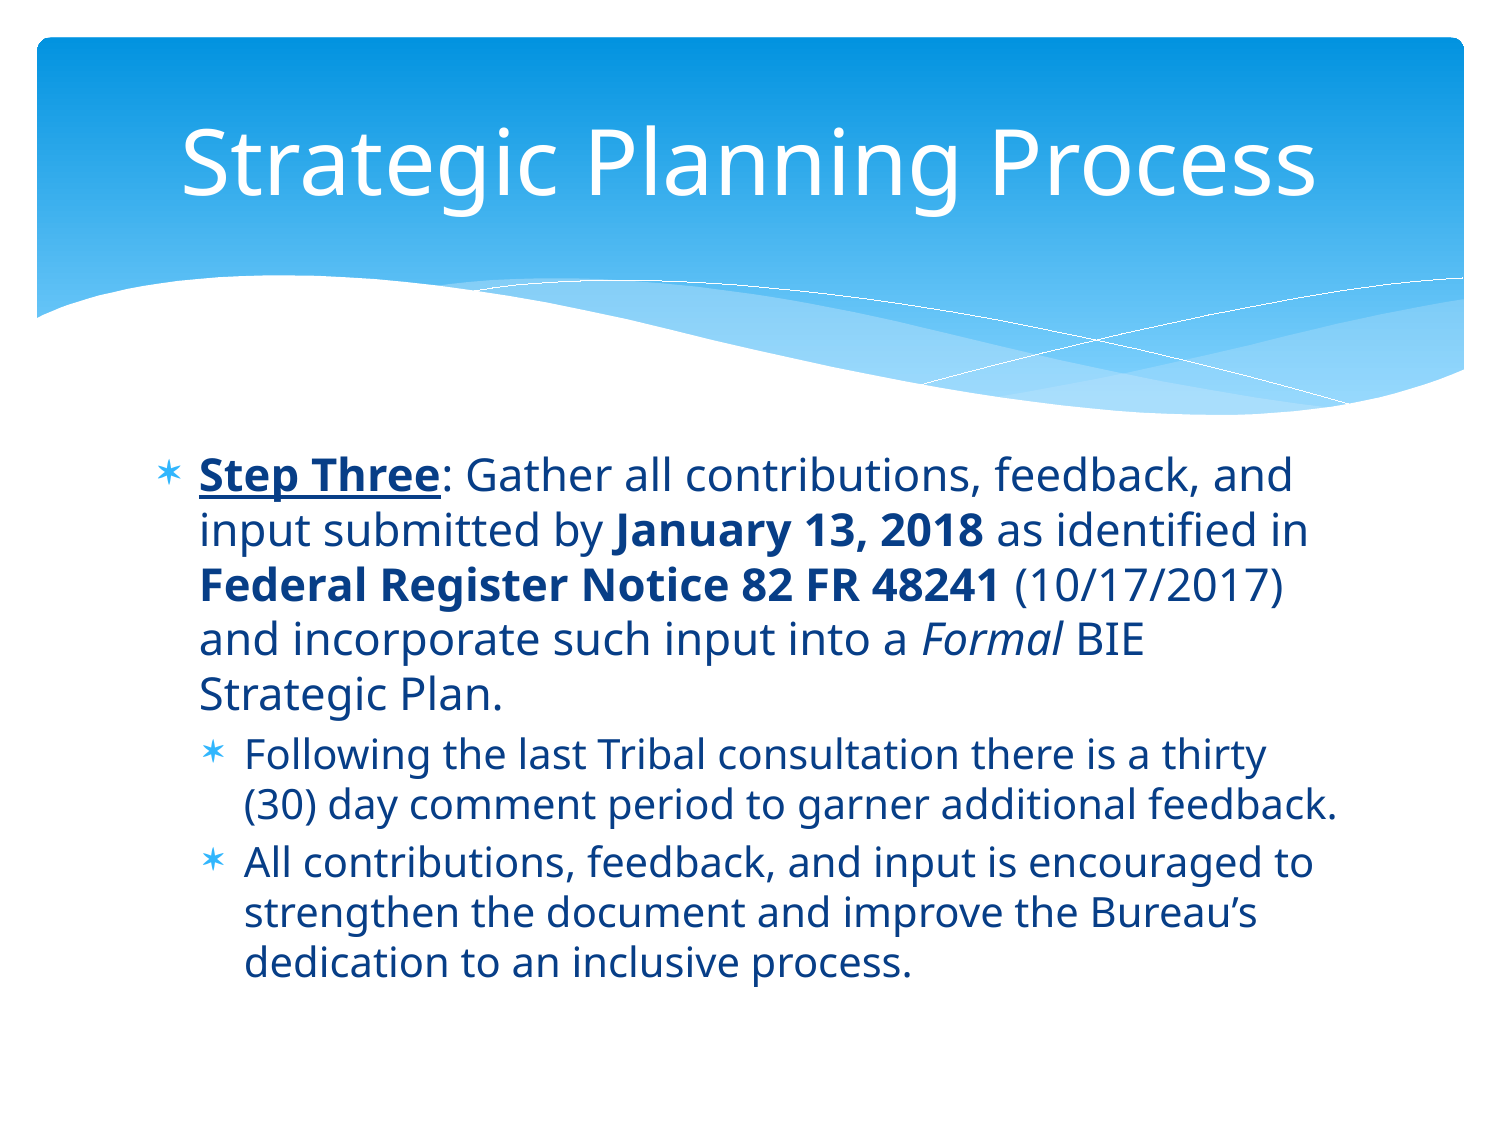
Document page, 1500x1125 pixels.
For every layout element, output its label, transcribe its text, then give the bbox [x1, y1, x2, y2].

title Strategic Planning Process [75, 55, 1425, 261]
list Step Three: Gather all contributions, feedback, and input submitted by January 13, 2018 as identified in Federal Register Notice 82 FR 48241 (10/17/2017) and incorporate such input into a Formal BIE Strategic Plan. Following the last Tribal consultation there is a thirty (30) day comment period to garner additional feedback. All contributions, feedback, and input is encouraged to strengthen the document and improve the Bureau’s dedication to an inclusive process. [143, 438, 1359, 1005]
